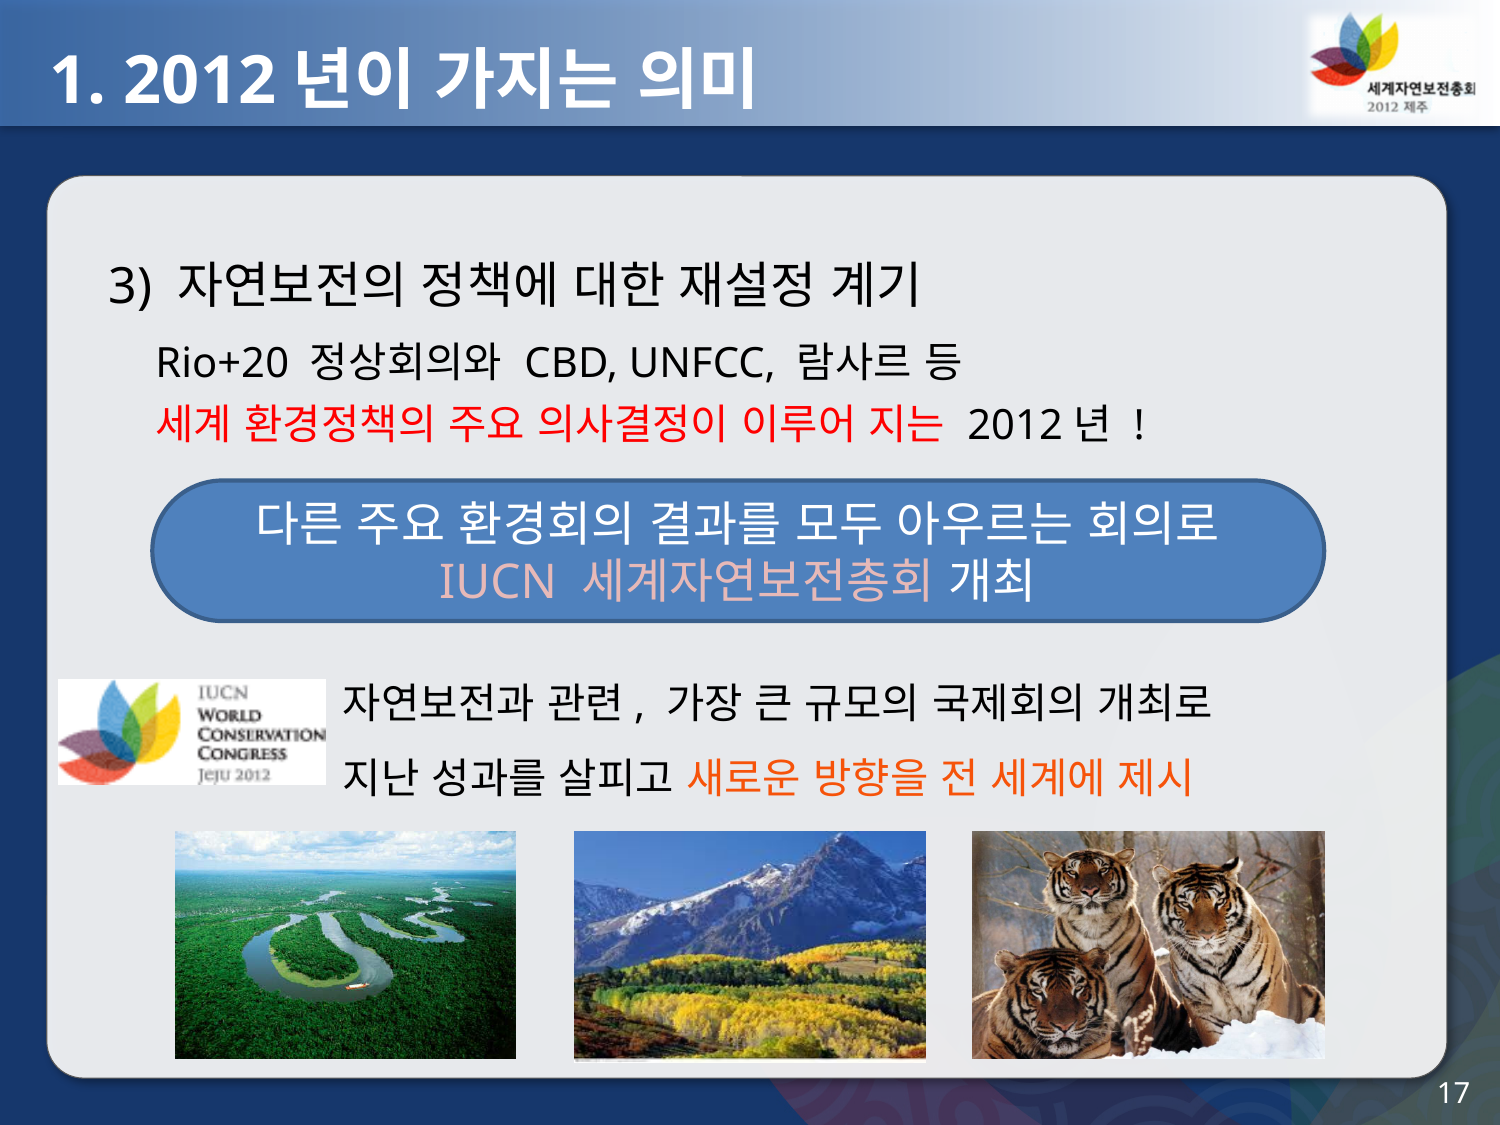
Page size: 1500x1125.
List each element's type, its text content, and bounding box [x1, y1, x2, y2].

text_box Rio+20 정상회의와 CBD, UNFCC, 람사르 등 세계 환경정책의 주요 의사결정이 이루어 지는 2012년 ! [140, 328, 1371, 456]
text_box 17 [1406, 1066, 1486, 1117]
text_box 1. 2012년이 가지는 의미 [0, 0, 1500, 124]
text_box 다른 주요 환경회의 결과를 모두 아우르는 회의로 IUCN 세계자연보전총회 개최 [150, 478, 1327, 624]
text_box 자연보전과 관련, 가장 큰 규모의 국제회의 개최로 지난 성과를 살피고 새로운 방향을 전 세계에 제시 [328, 644, 1348, 810]
text_box 3) 자연보전의 정책에 대한 재설정 계기 [93, 246, 1407, 321]
picture [0, 126, 1500, 1125]
text_box [44, 173, 1450, 1081]
